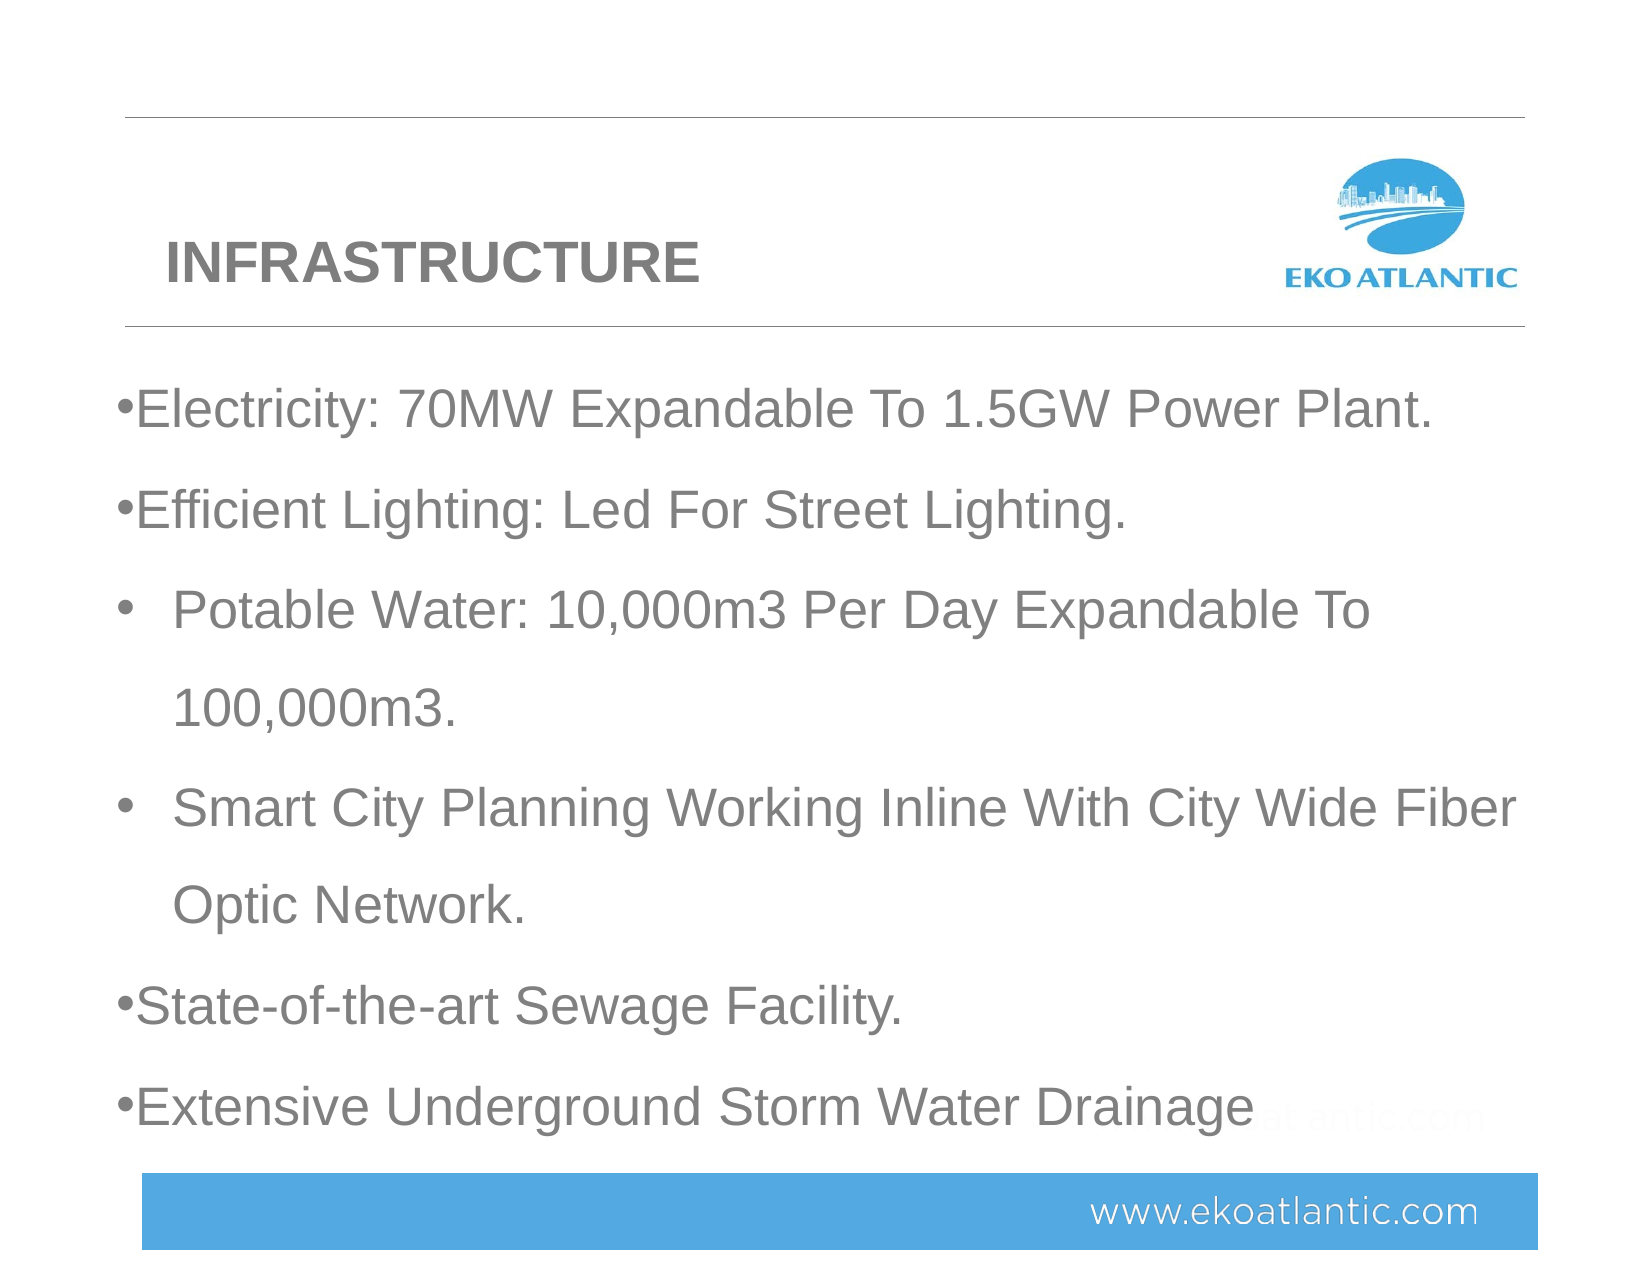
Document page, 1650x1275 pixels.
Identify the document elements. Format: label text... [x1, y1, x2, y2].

text_box [1257, 121, 1543, 324]
text_box [125, 94, 1525, 120]
text_box [125, 303, 1525, 329]
picture [141, 1173, 1538, 1251]
list Electricity: 70MW Expandable To 1.5GW Power Plant. Efficient Lighting: Led For Street Lighting. Potable Water: 10,000m3 Per Day Expandable To 100,000m3. Smart City Planning Working Inline With City Wide Fiber Optic Network. State-of-the-art Sewage Facility. Extensive Underground Storm Water Drainage [99, 332, 1625, 1174]
text_box [358, 1174, 1579, 1275]
text_box INFRASTRUCTURE [163, 232, 714, 295]
